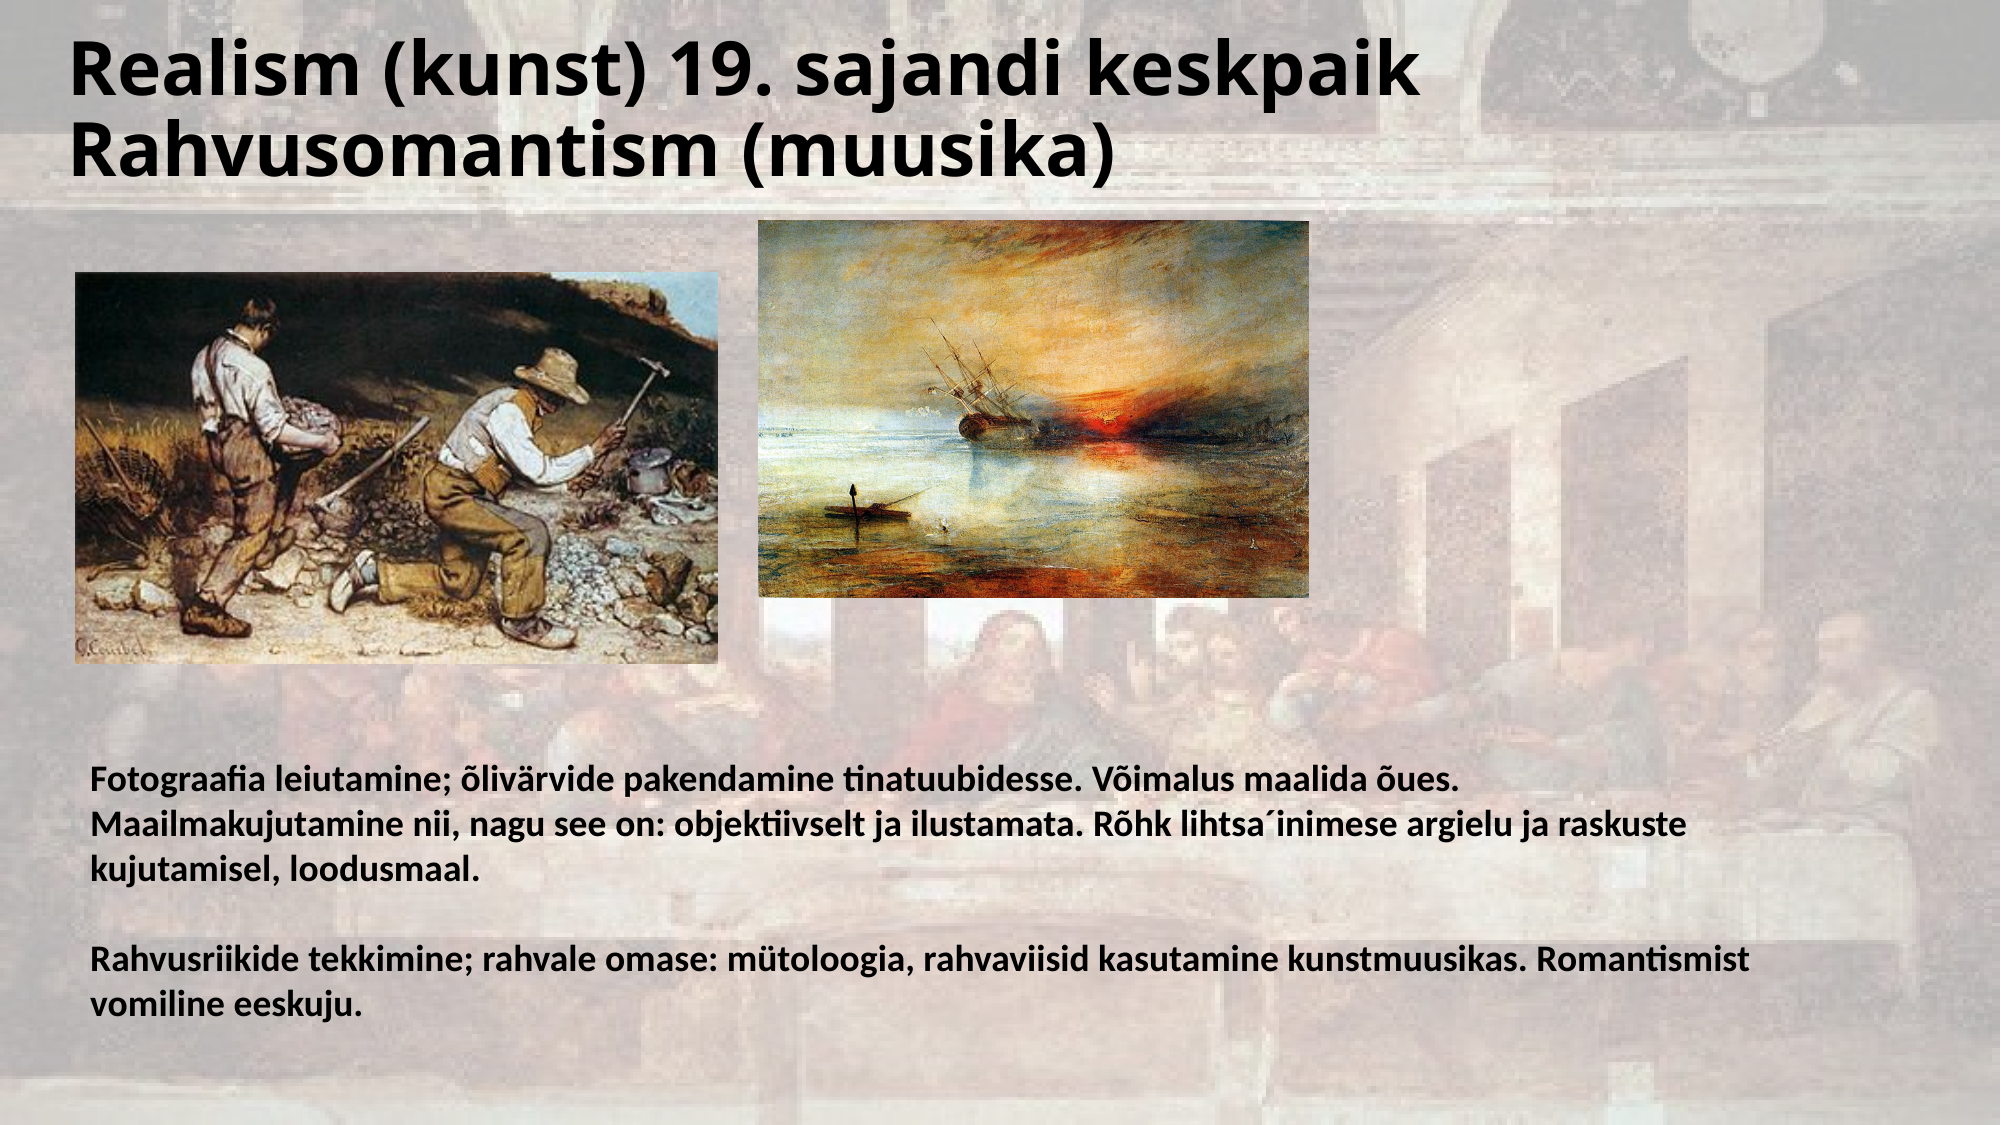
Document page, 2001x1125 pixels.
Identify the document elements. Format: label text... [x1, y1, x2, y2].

text_box Fotograafia leiutamine; õlivärvide pakendamine tinatuubidesse. Võimalus maalida õues. Maailmakujutamine nii, nagu see on: objektiivselt ja ilustamata. Rõhk lihtsa´inimese argielu ja raskuste kujutamisel, loodusmaal. Rahvusriikide tekkimine; rahvale omase: mütoloogia, rahvaviisid kasutamine kunstmuusikas. Romantismist vomiline eeskuju. [75, 747, 1801, 1032]
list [75, 272, 718, 664]
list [758, 220, 1309, 598]
title Realism (kunst) 19. sajandi keskpaik Rahvusomantism (muusika) [52, 3, 1778, 221]
